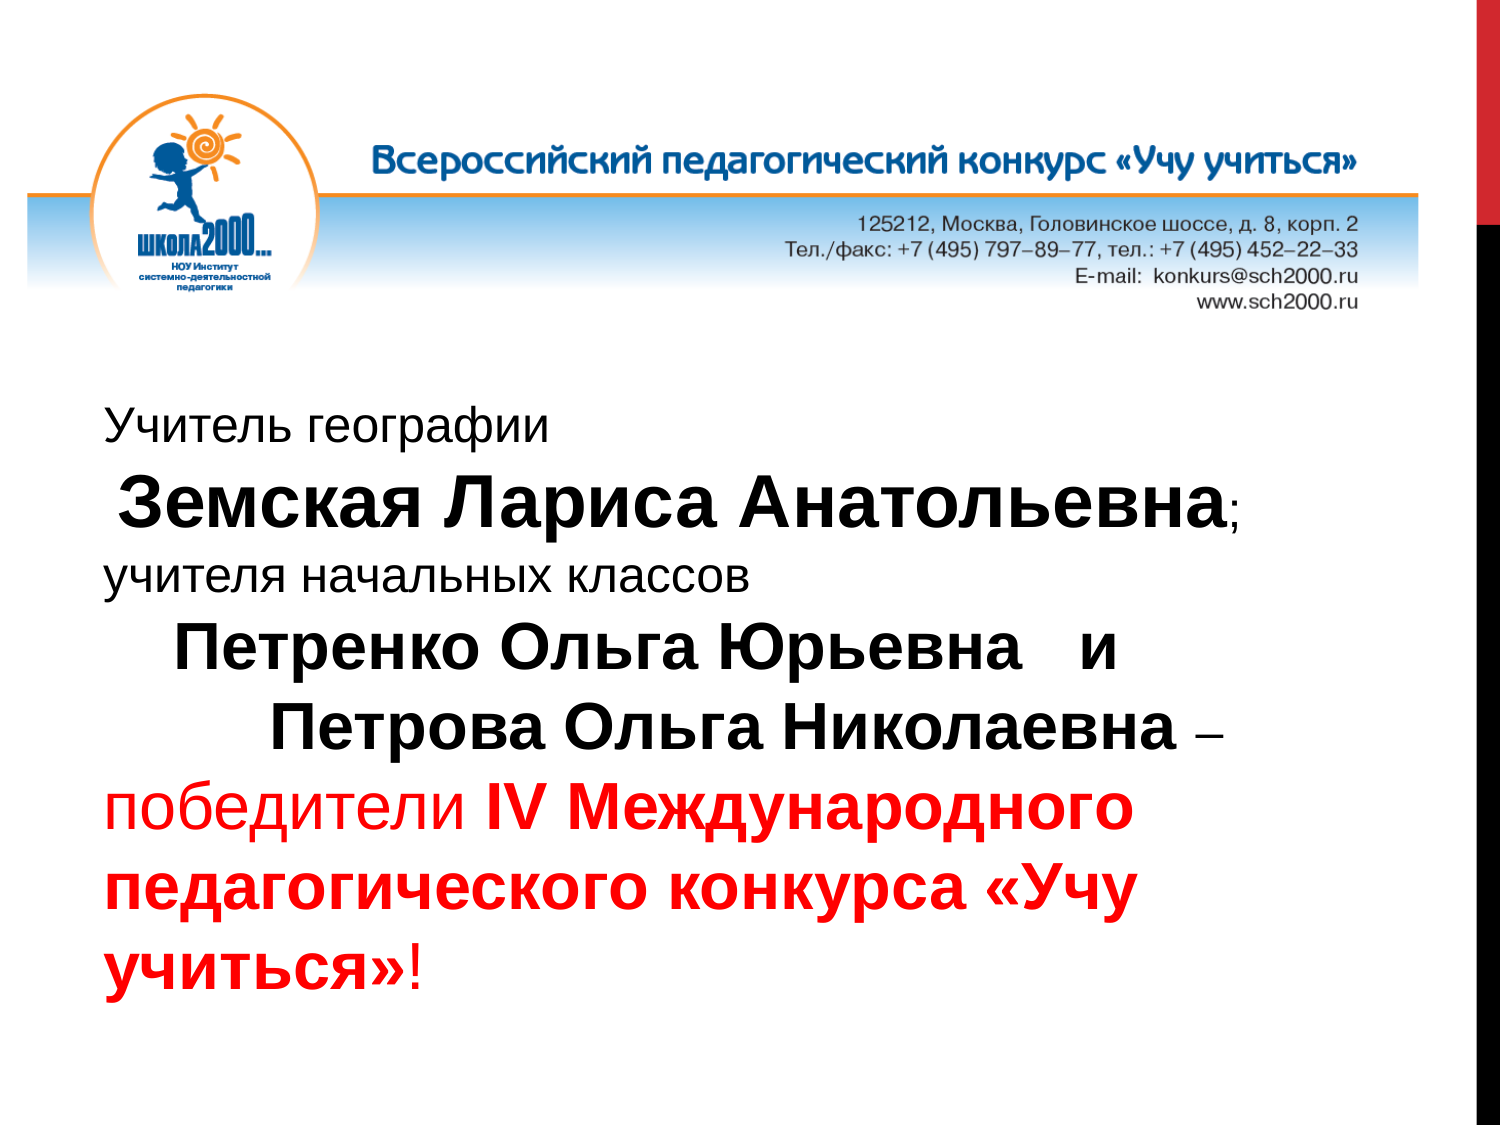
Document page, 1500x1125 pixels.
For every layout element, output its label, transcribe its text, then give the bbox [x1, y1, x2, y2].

text_box Учитель географии Земская Лариса Анатольевна; учителя начальных классов Петренко Ольга Юрьевна и Петрова Ольга Николаевна – победители IV Международного педагогического конкурса «Учу учиться»! [88, 385, 1365, 1010]
picture [26, 77, 1419, 324]
